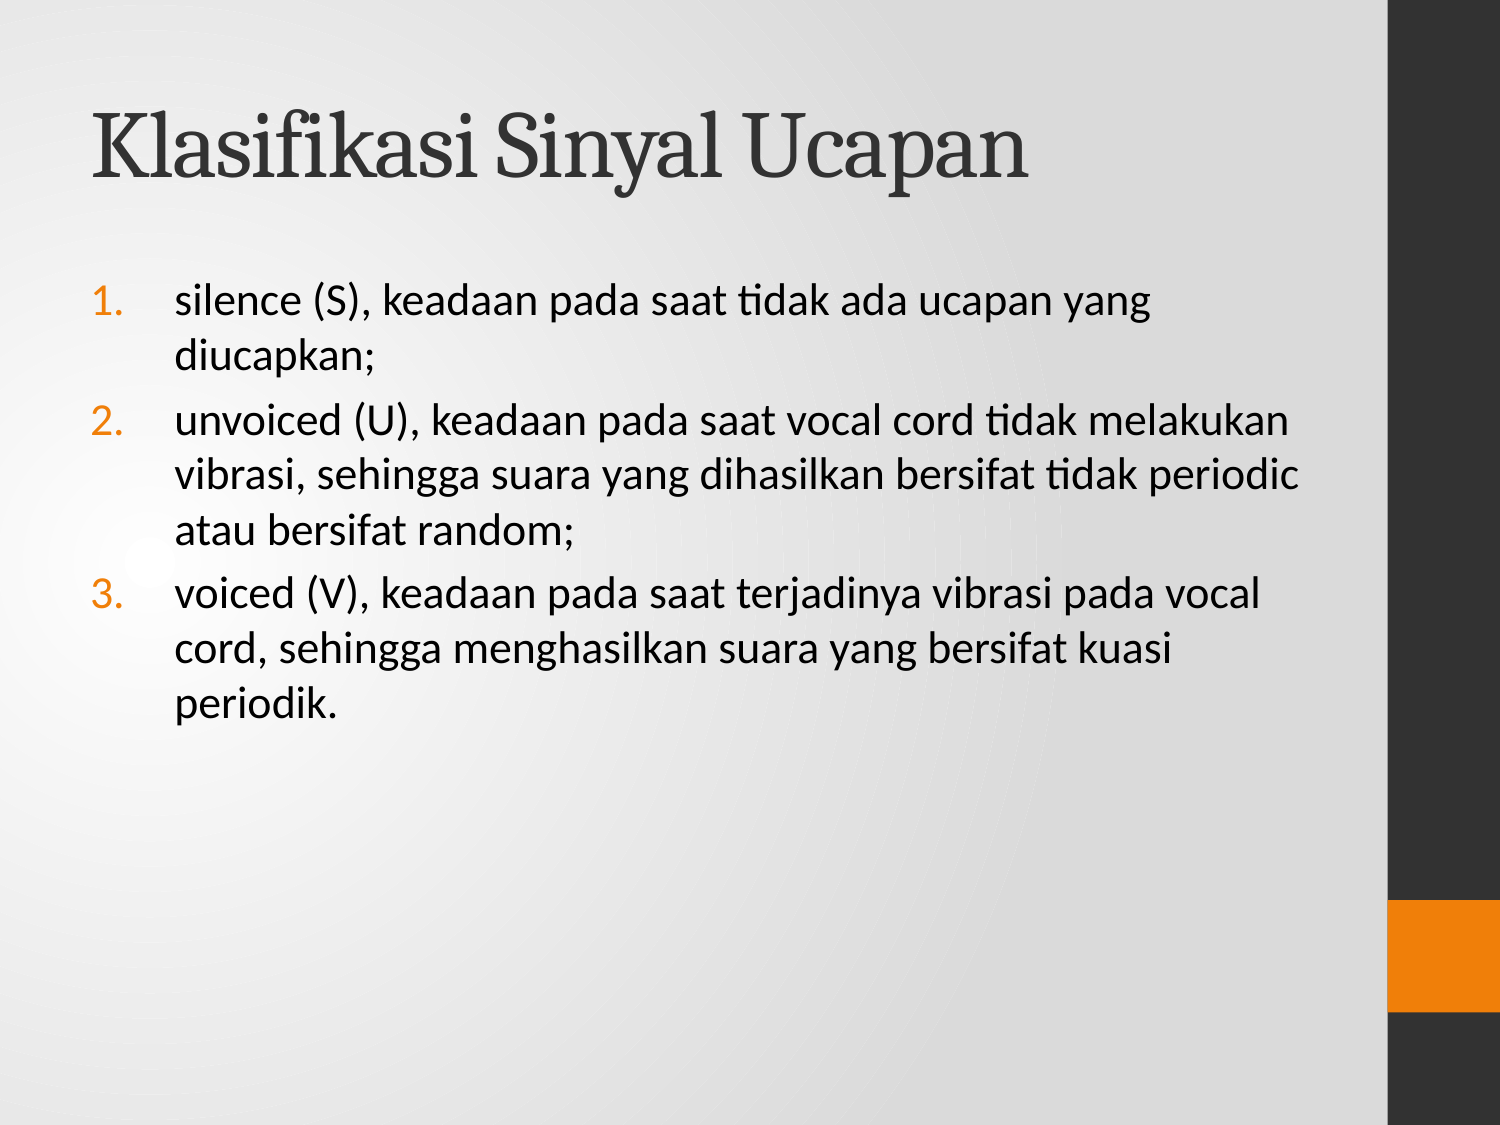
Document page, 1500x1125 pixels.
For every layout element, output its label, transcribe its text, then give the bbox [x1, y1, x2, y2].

title Klasifikasi Sinyal Ucapan [75, 45, 1325, 233]
list silence (S), keadaan pada saat tidak ada ucapan yang diucapkan; unvoiced (U), keadaan pada saat vocal cord tidak melakukan vibrasi, sehingga suara yang dihasilkan bersifat tidak periodic atau bersifat random; voiced (V), keadaan pada saat terjadinya vibrasi pada vocal cord, sehingga menghasilkan suara yang bersifat kuasi periodik. [75, 262, 1325, 1050]
